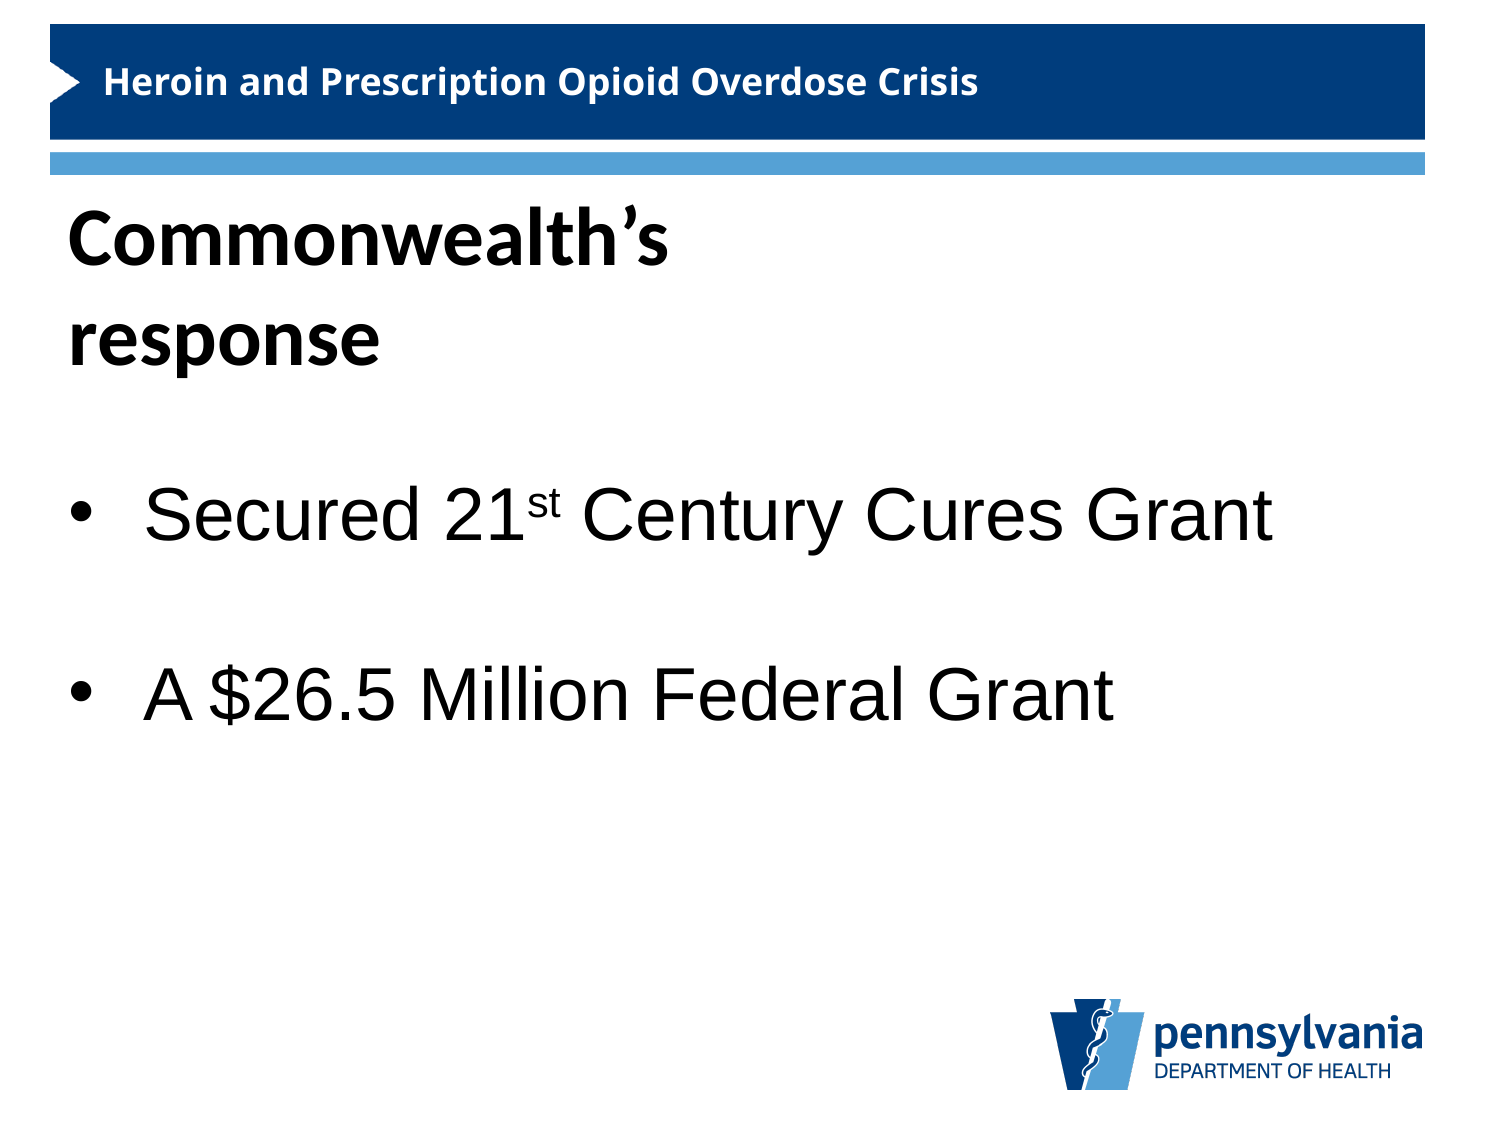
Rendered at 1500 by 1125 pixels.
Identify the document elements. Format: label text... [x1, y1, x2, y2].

text_box Commonwealth’s response [53, 174, 763, 392]
picture [50, 24, 1425, 175]
text_box Secured 21st Century Cures Grant A $26.5 Million Federal Grant [53, 457, 1463, 918]
picture [1050, 999, 1422, 1090]
text_box Heroin and Prescription Opioid Overdose Crisis [87, 49, 1400, 111]
